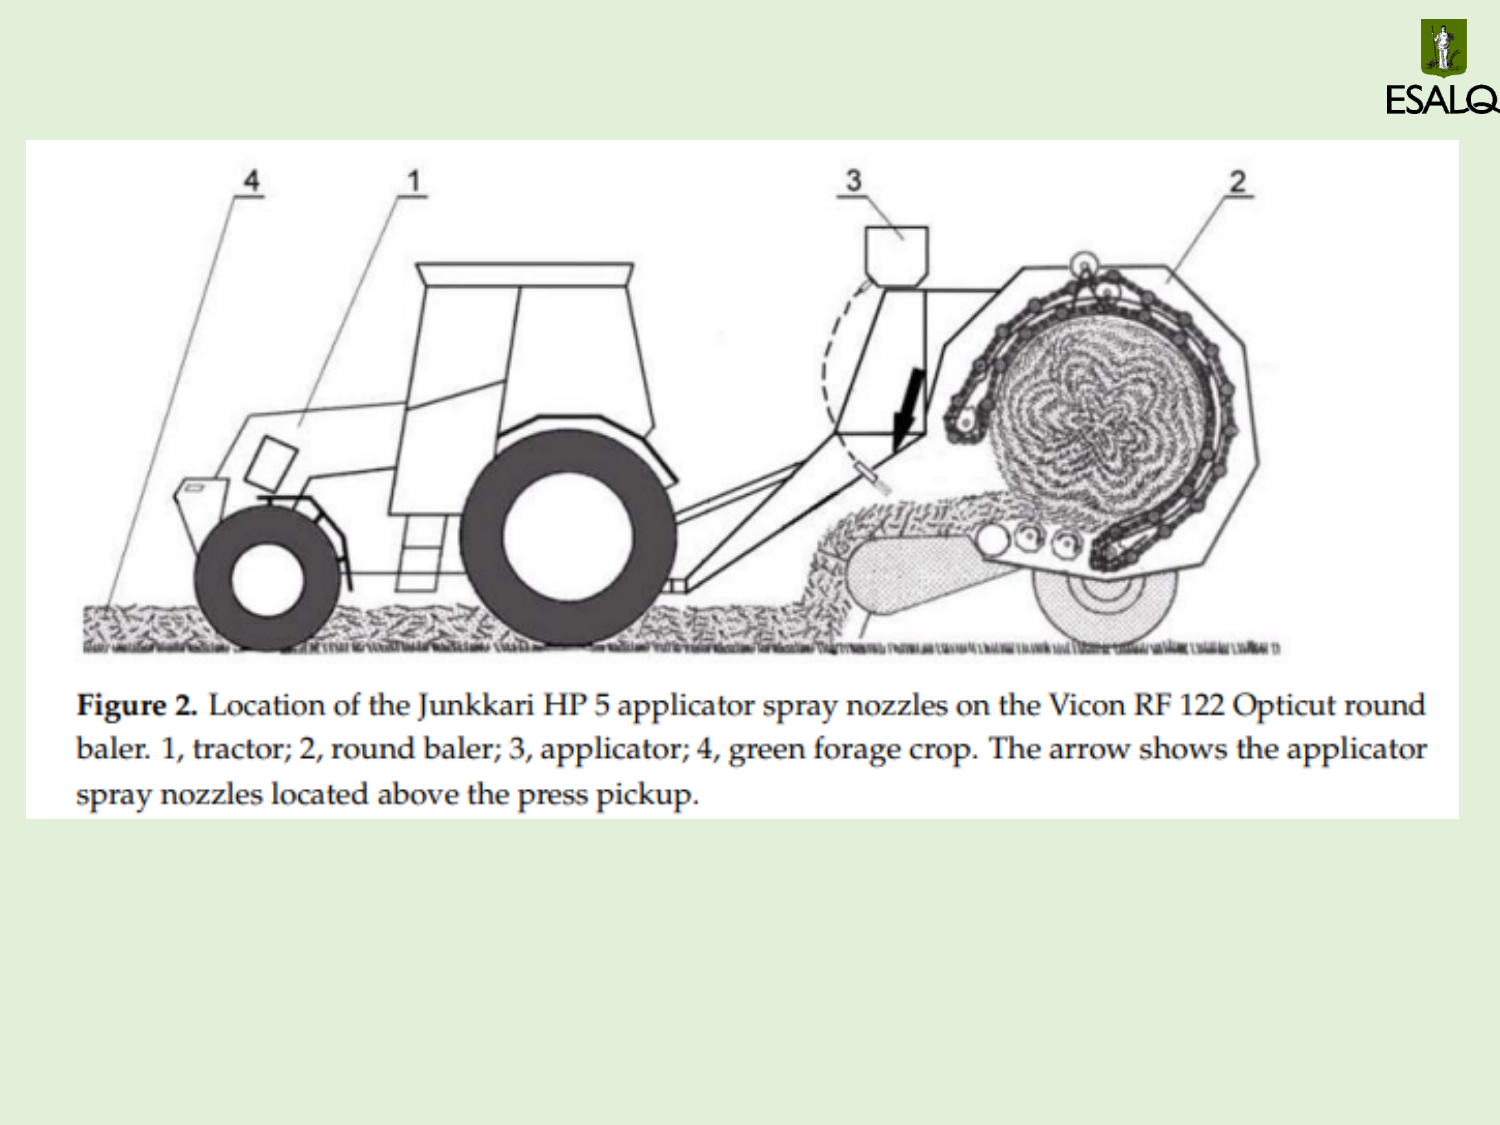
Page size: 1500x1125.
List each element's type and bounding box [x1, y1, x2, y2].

picture [26, 140, 1459, 819]
picture [1387, 19, 1500, 114]
